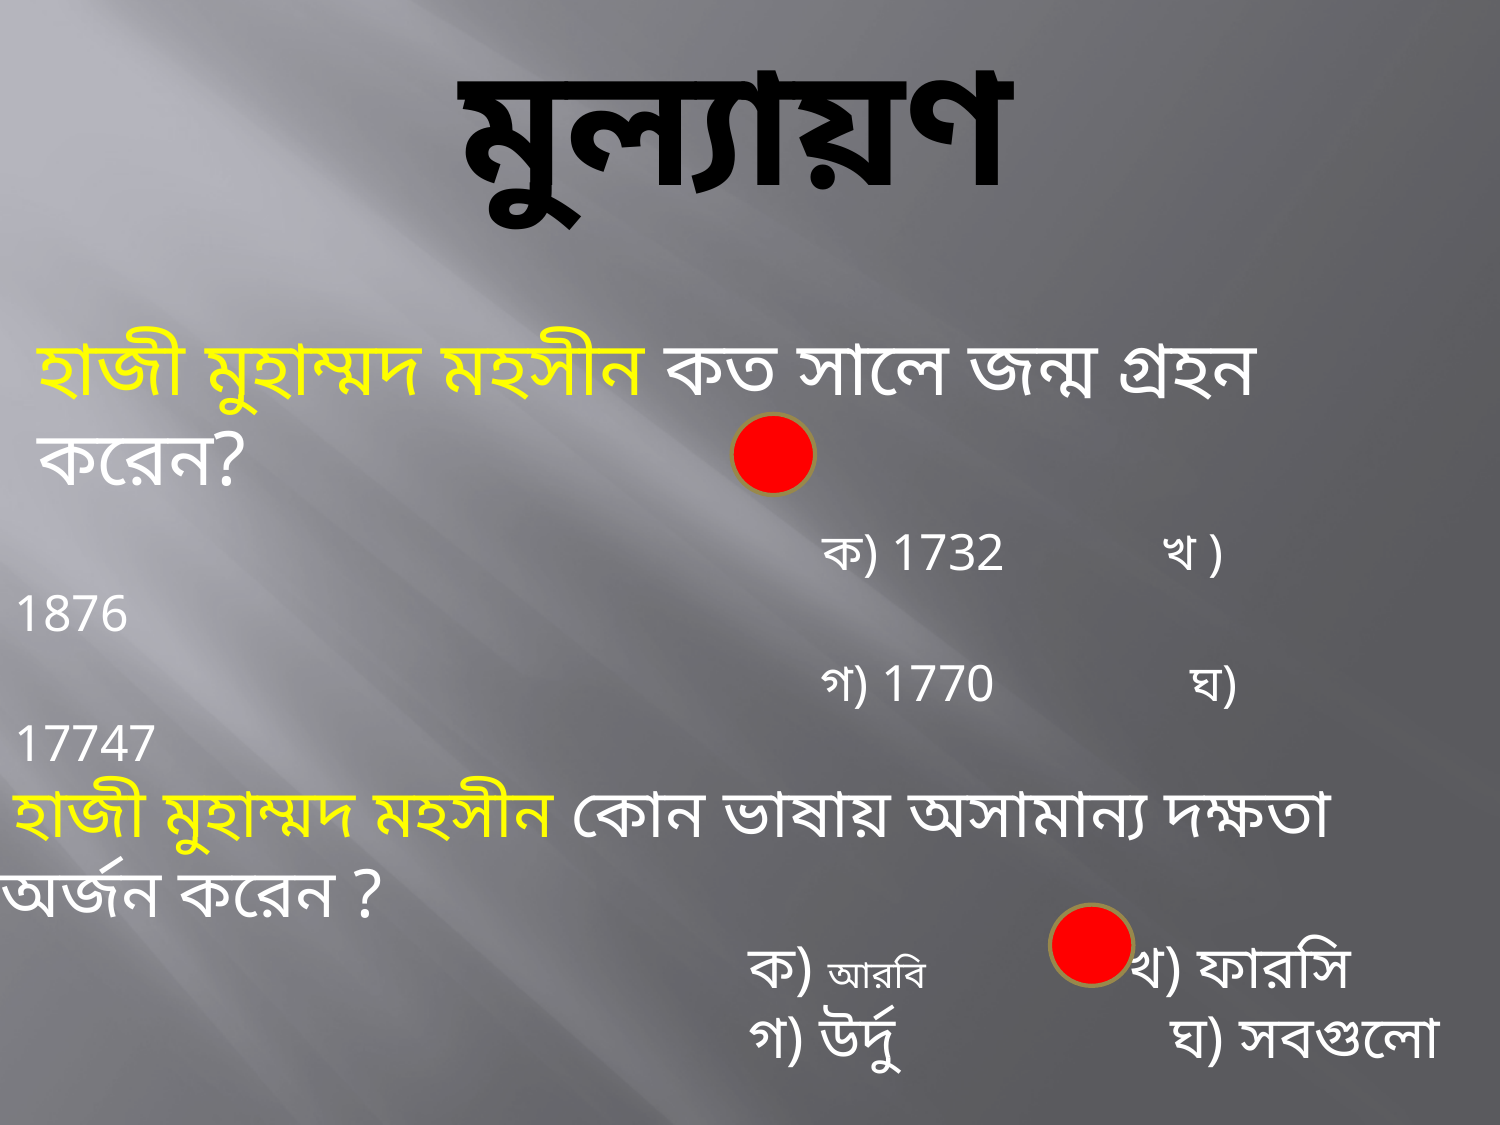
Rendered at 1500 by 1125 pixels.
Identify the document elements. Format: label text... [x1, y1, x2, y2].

text_box [729, 411, 818, 498]
text_box [1047, 902, 1136, 988]
text_box হাজী মুহাম্মদ মহসীন কোন ভাষায় অসামান্য দক্ষতা অর্জন করেন ? ক) আরবি খ) ফারসি গ) উর্দু ঘ) সবগুলো [0, 763, 1487, 1123]
title মুল্যায়ণ [61, 24, 1412, 213]
list হাজী মুহাম্মদ মহসীন কত সালে জন্ম গ্রহন করেন? ক) 1732 খ ) 1876 গ) 1770 ঘ) 17747 [0, 312, 1352, 588]
